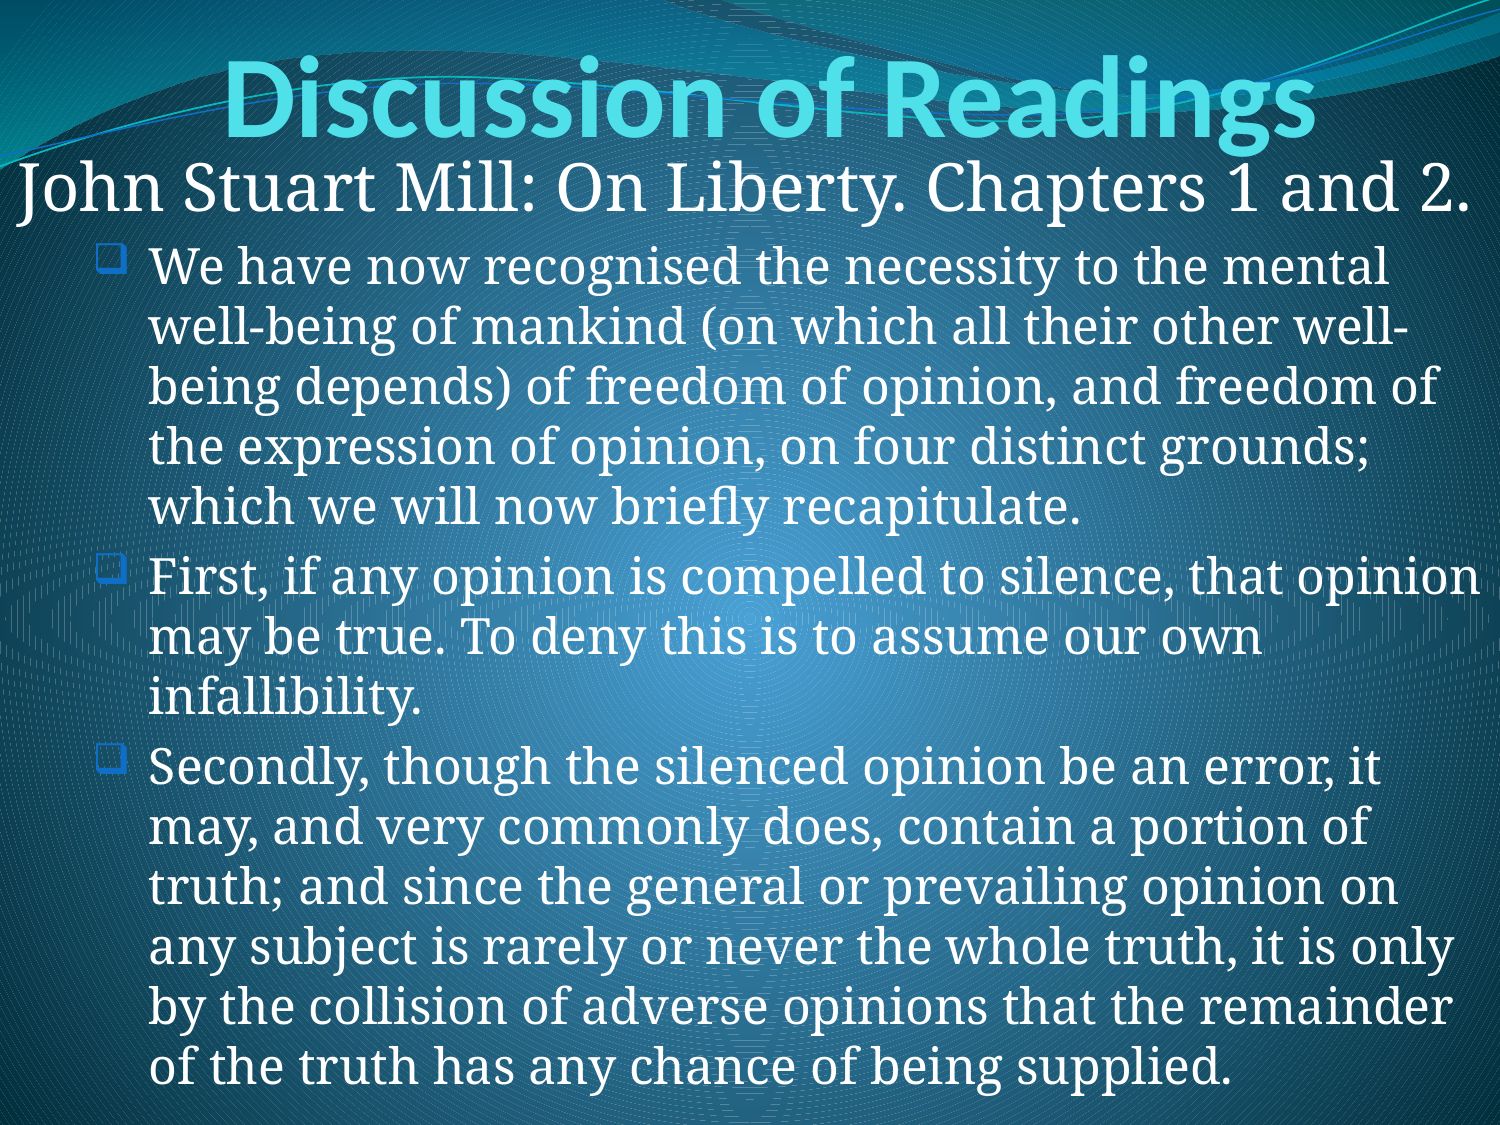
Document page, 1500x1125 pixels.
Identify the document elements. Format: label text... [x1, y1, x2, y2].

title Discussion of Readings [100, 19, 1471, 137]
subtitle John Stuart Mill: On Liberty. Chapters 1 and 2. We have now recognised the necessity to the mental well-being of mankind (on which all their other well-being depends) of freedom of opinion, and freedom of the expression of opinion, on four distinct grounds; which we will now briefly recapitulate. First, if any opinion is compelled to silence, that opinion may be true. To deny this is to assume our own infallibility. Secondly, though the silenced opinion be an error, it may, and very commonly does, contain a portion of truth; and since the general or prevailing opinion on any subject is rarely or never the whole truth, it is only by the collision of adverse opinions that the remainder of the truth has any chance of being supplied. [17, 137, 1500, 1118]
